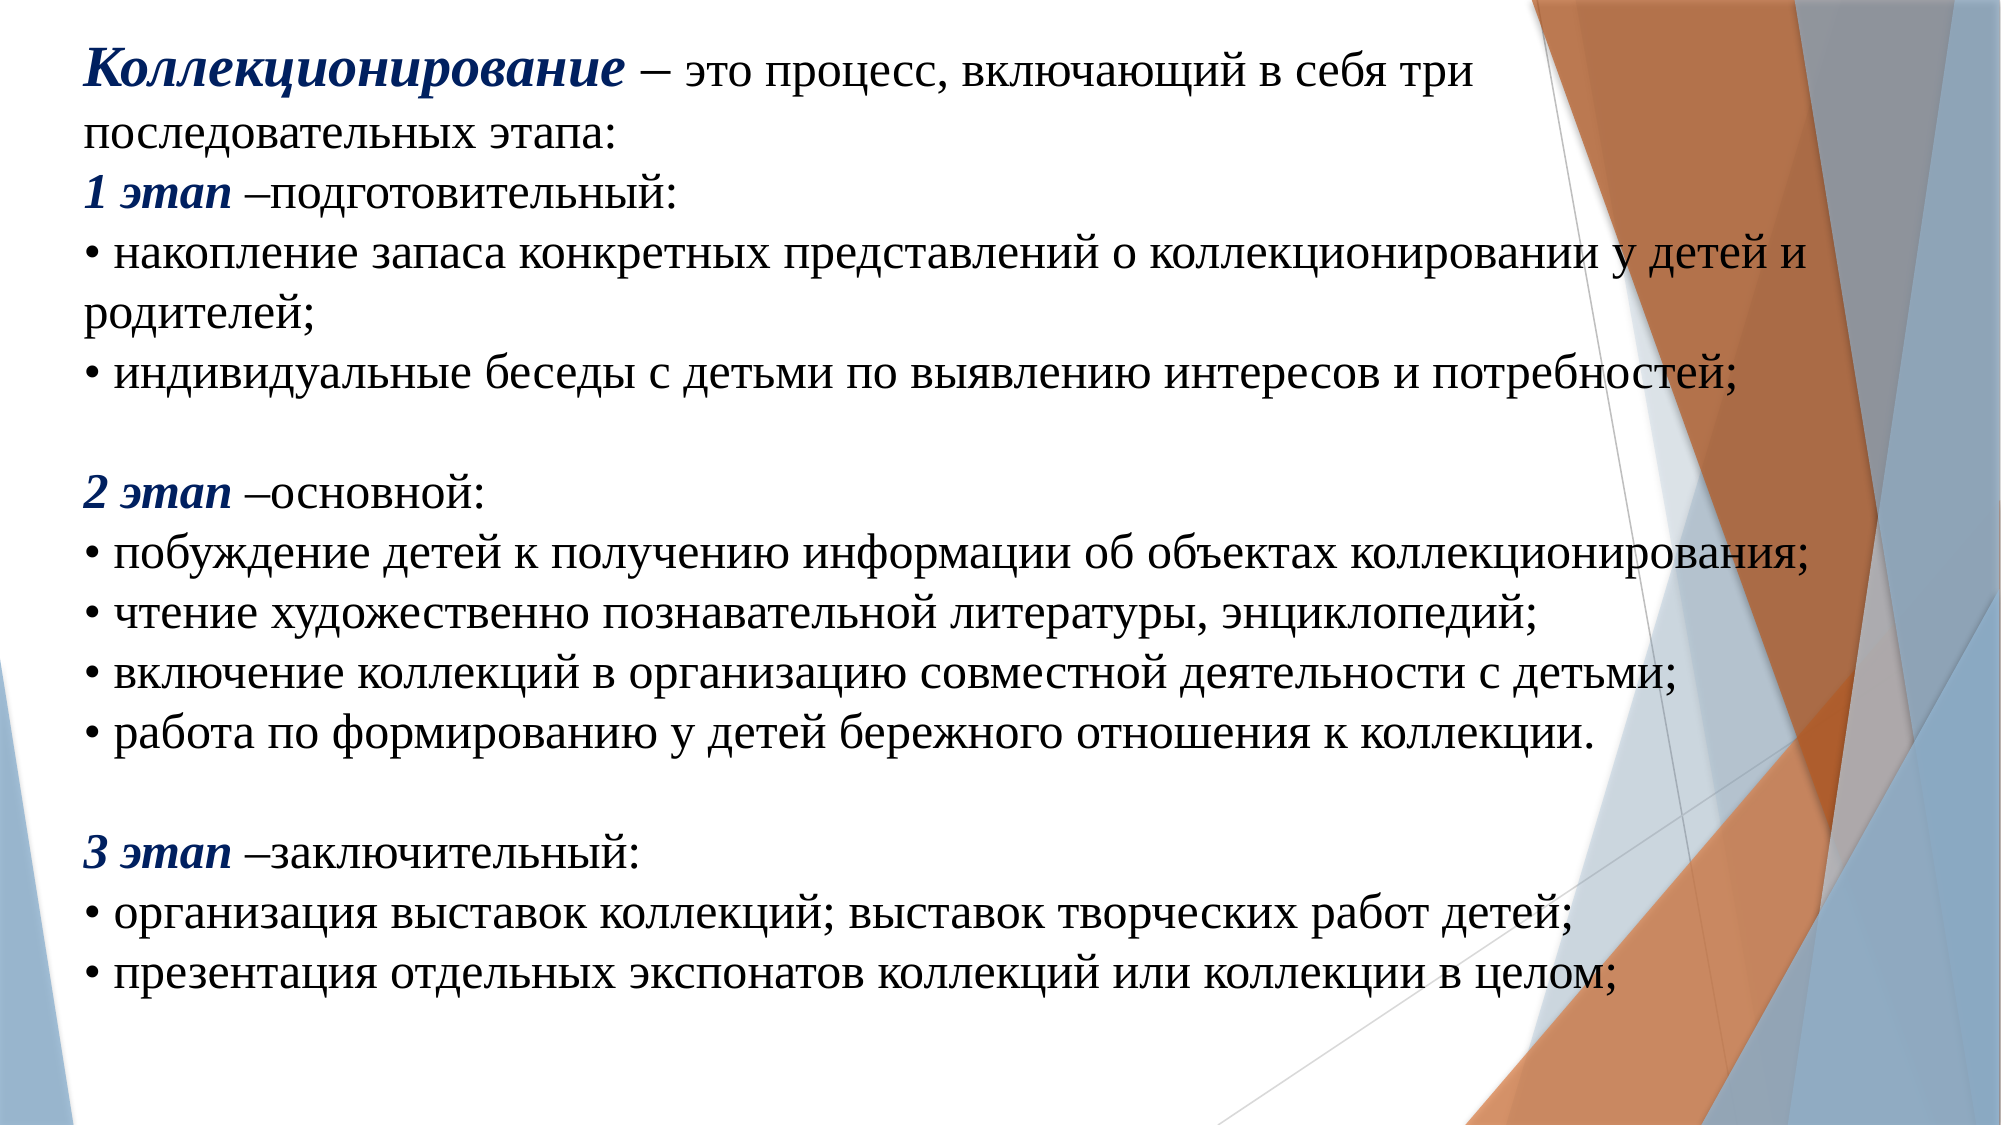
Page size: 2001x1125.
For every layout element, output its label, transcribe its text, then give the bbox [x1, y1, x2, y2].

text_box Коллекционирование – это процесс, включающий в себя три последовательных этапа: 1 этап –подготовительный: • накопление запаса конкретных представлений о коллекционировании у детей и родителей; • индивидуальные беседы с детьми по выявлению интересов и потребностей; 2 этап –основной: • побуждение детей к получению информации об объектах коллекционирования; • чтение художественно познавательной литературы, энциклопедий; • включение коллекций в организацию совместной деятельности с детьми; • работа по формированию у детей бережного отношения к коллекции. 3 этап –заключительный: • организация выставок коллекций; выставок творческих работ детей; • презентация отдельных экспонатов коллекций или коллекции в целом; [68, 21, 1864, 1066]
